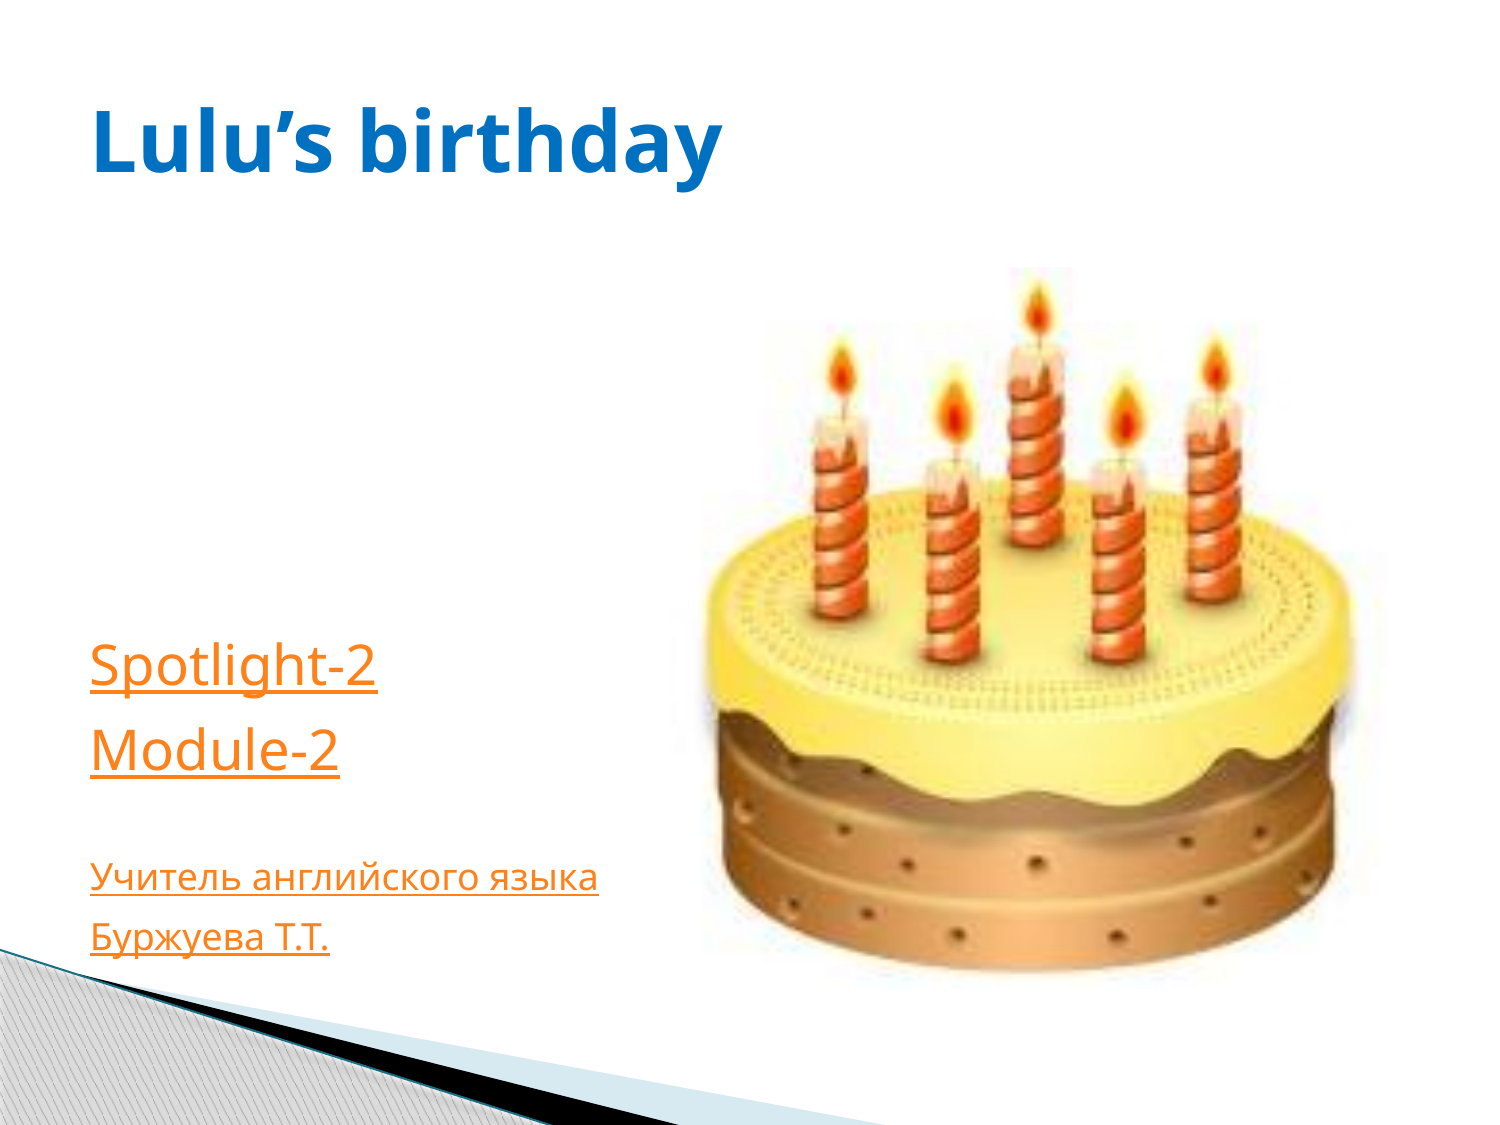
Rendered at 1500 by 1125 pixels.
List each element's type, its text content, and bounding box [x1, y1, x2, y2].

title Lulu’s birthday [75, 45, 1425, 233]
picture [643, 266, 1424, 990]
list Spotlight-2 Module-2 Учитель английского языка Буржуева Т.Т. [75, 243, 1425, 986]
